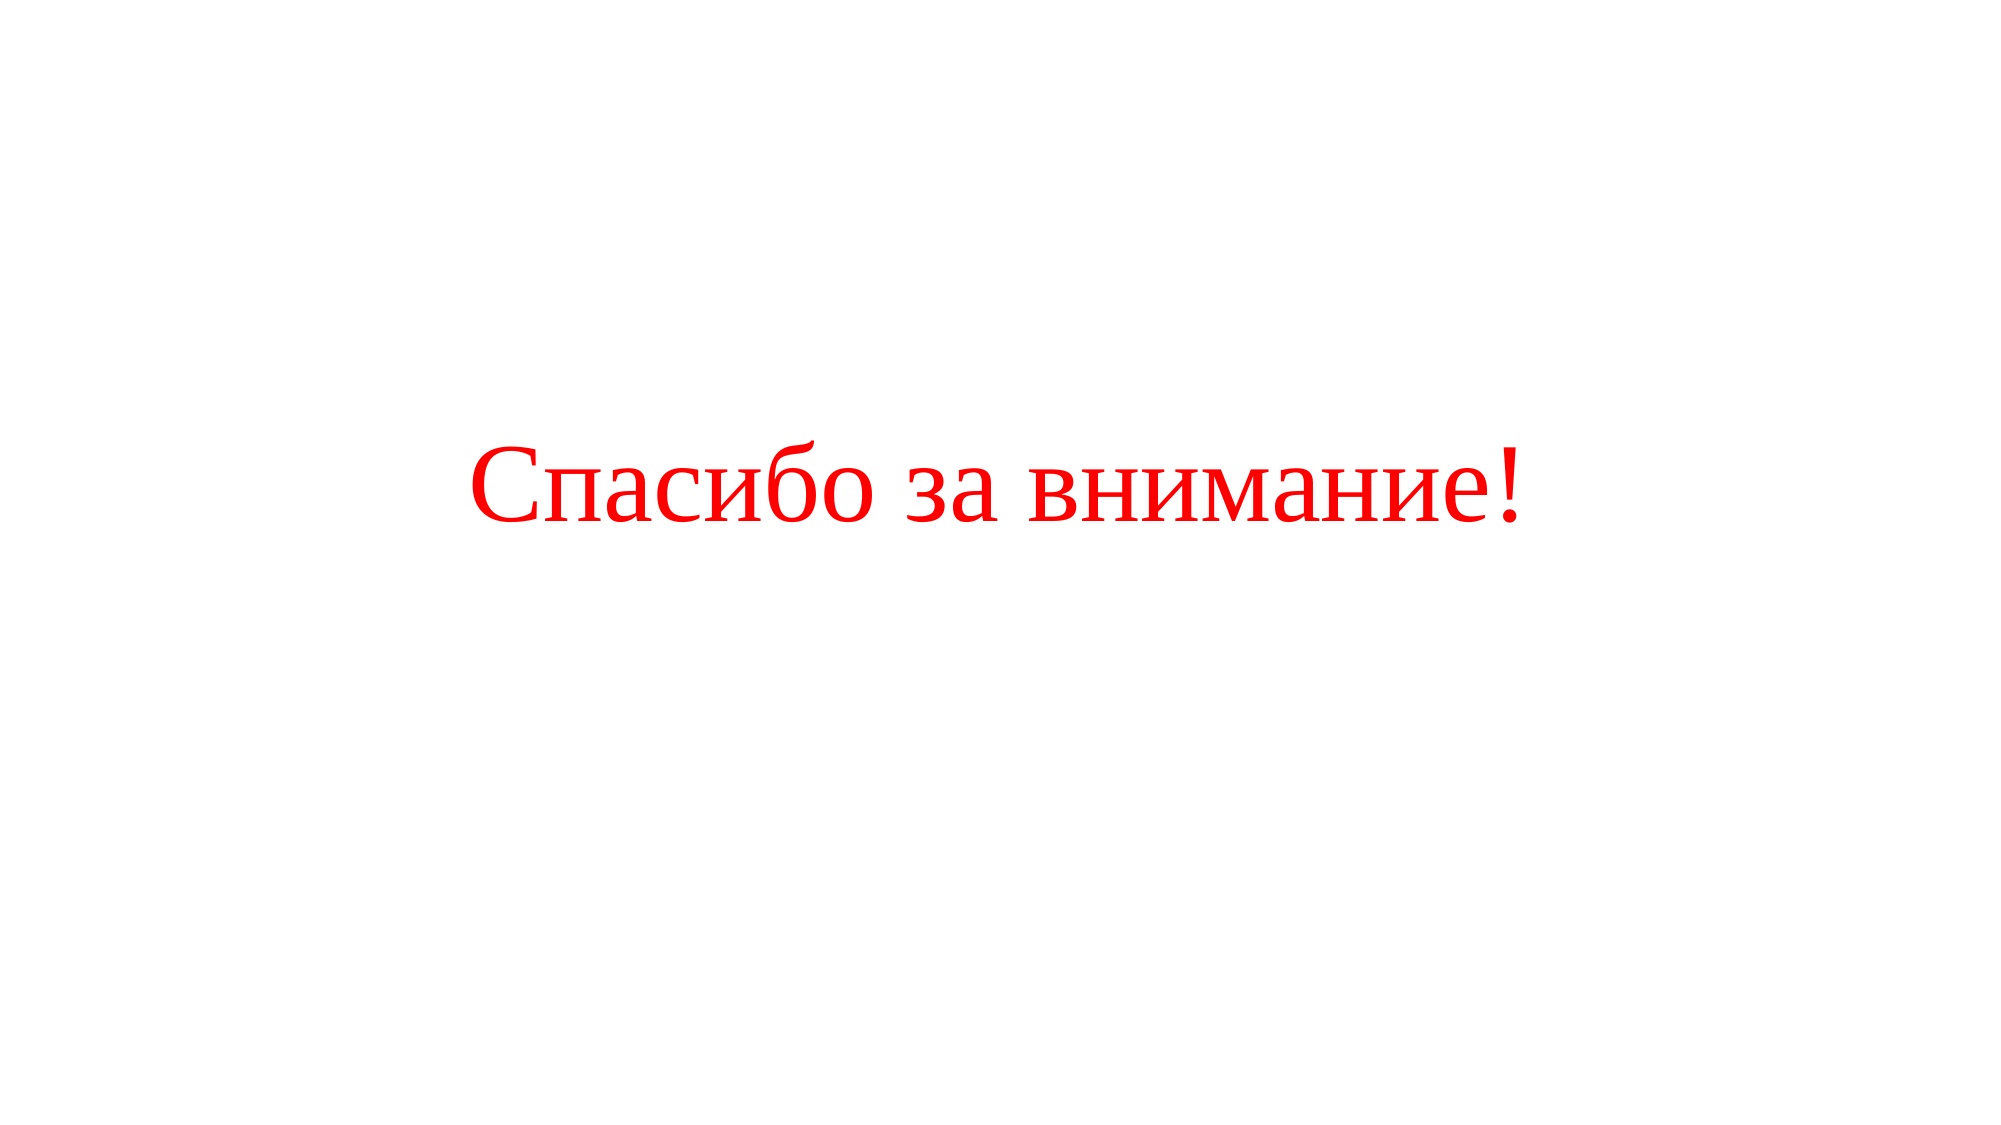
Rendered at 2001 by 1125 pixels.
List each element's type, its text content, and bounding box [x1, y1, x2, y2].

title Спасибо за внимание! [136, 376, 1862, 595]
